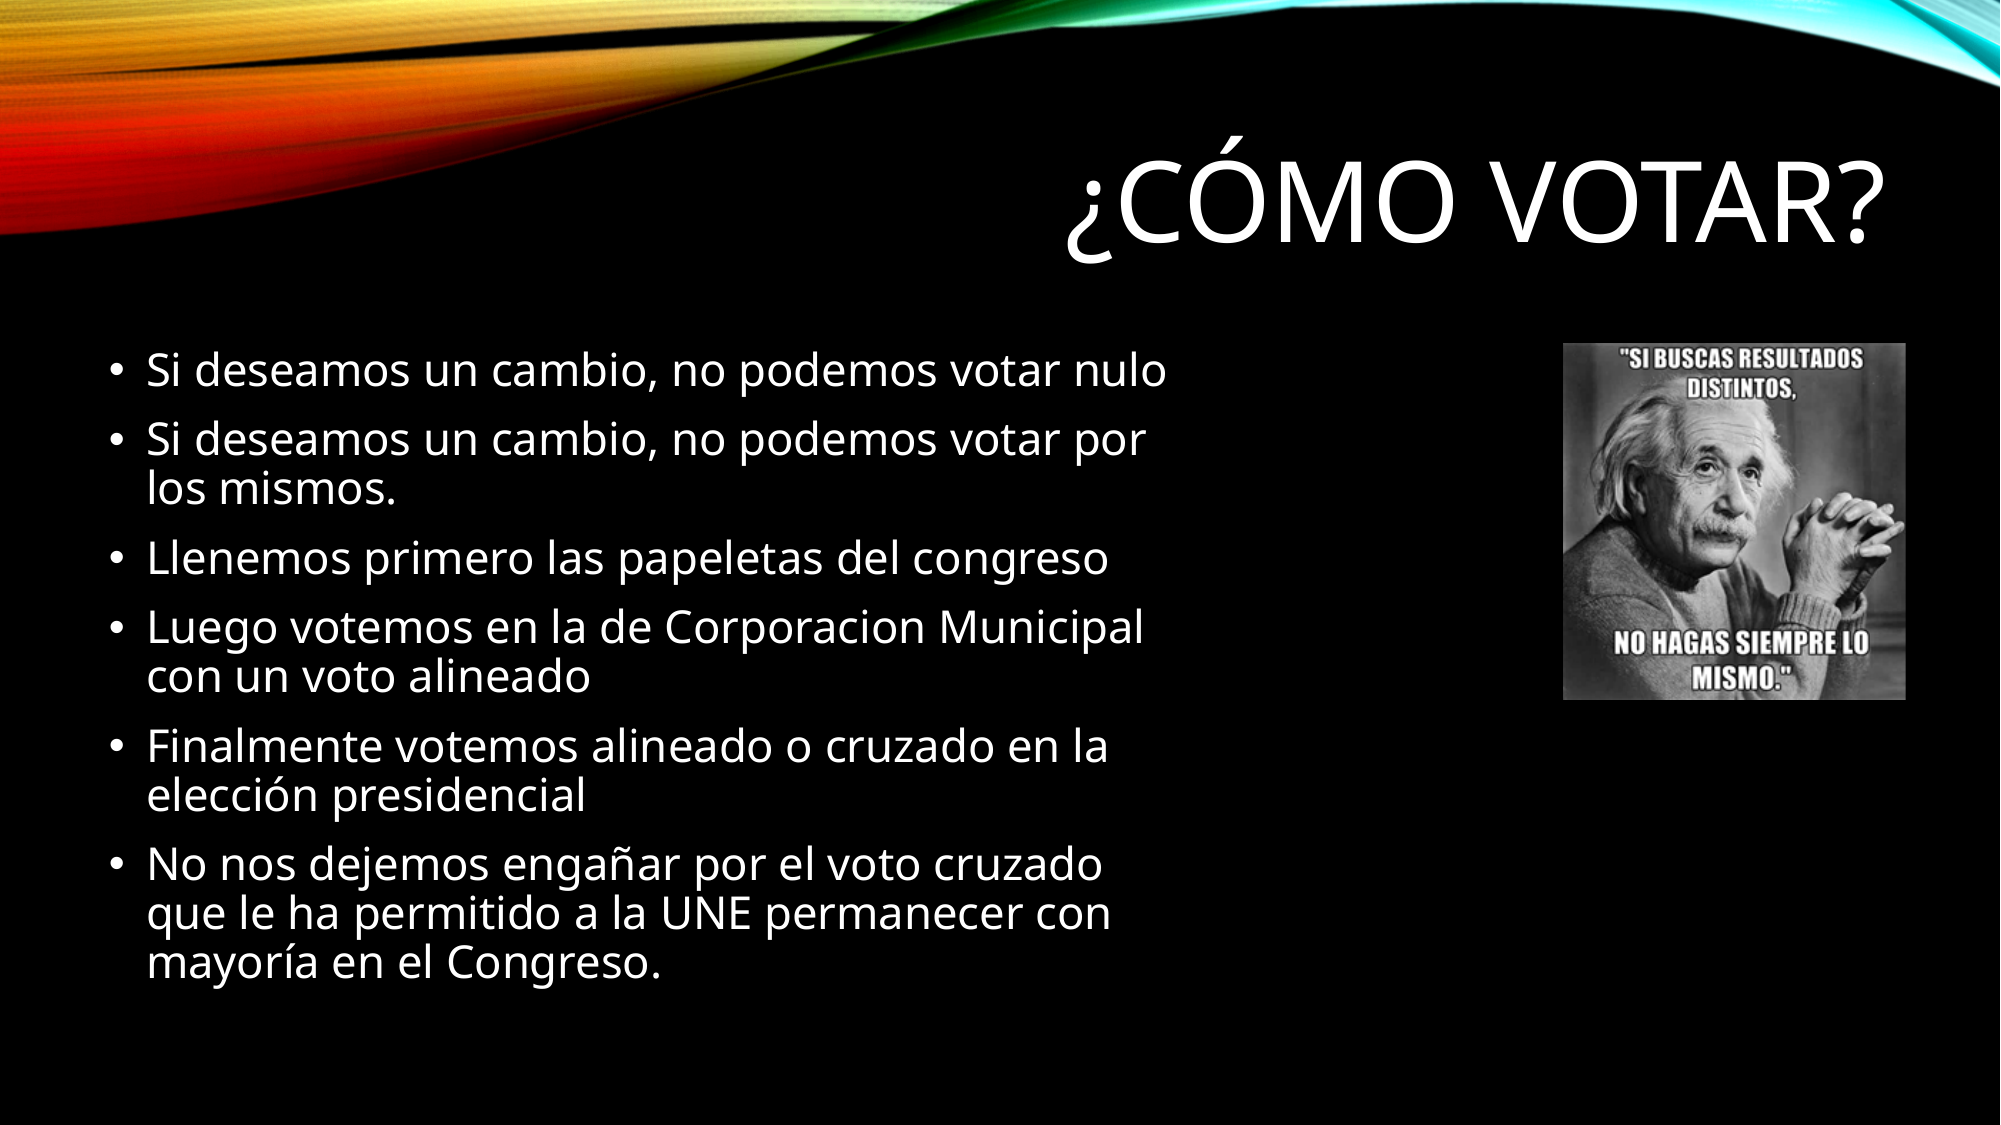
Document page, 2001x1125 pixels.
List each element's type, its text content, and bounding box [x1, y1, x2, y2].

list Si deseamos un cambio, no podemos votar nulo Si deseamos un cambio, no podemos votar por los mismos. Llenemos primero las papeletas del congreso Luego votemos en la de Corporacion Municipal con un voto alineado Finalmente votemos alineado o cruzado en la elección presidencial No nos dejemos engañar por el voto cruzado que le ha permitido a la UNE permanecer con mayoría en el Congreso. [93, 339, 1196, 1016]
picture [0, 0, 2000, 237]
picture [1562, 343, 1906, 700]
title ¿Cómo votar? [93, 39, 1902, 275]
